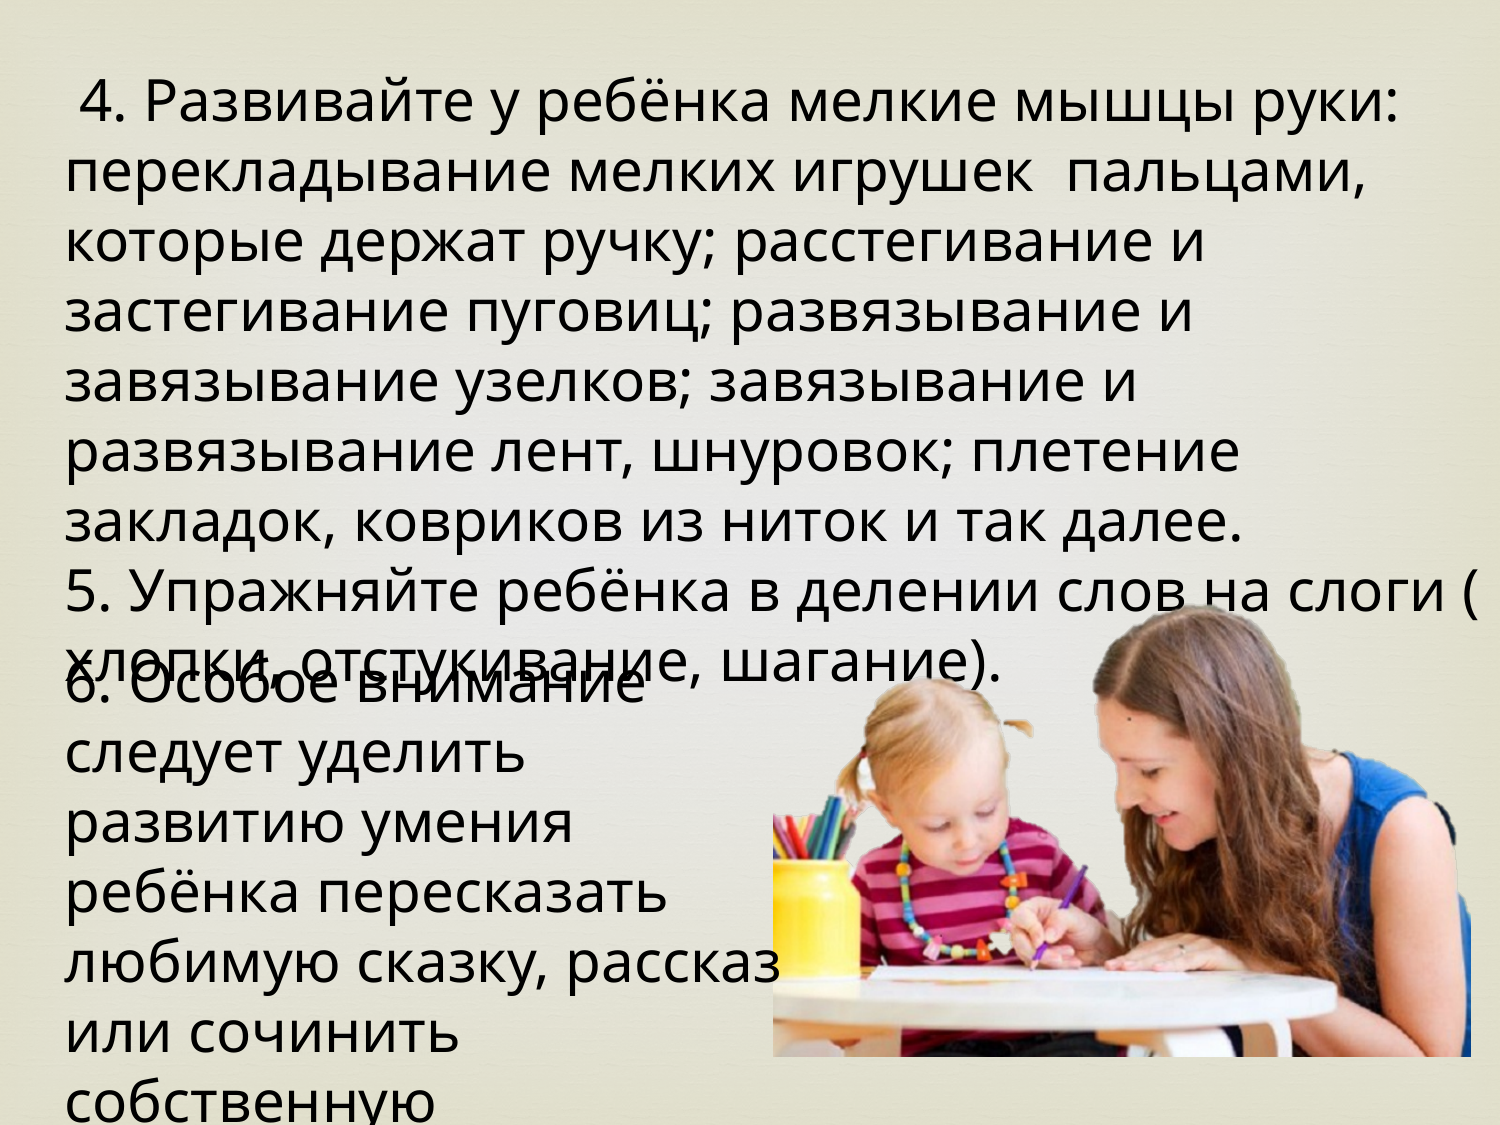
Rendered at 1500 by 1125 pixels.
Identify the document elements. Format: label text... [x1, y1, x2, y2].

text_box 6. Особое внимание следует уделить развитию умения ребёнка пересказать любимую сказку, рассказ или сочинить собственную [49, 636, 800, 1125]
picture [772, 584, 1471, 1058]
text_box 4. Развивайте у ребёнка мелкие мышцы руки: перекладывание мелких игрушек пальцами, которые держат ручку; расстегивание и застегивание пуговиц; развязывание и завязывание узелков; завязывание и развязывание лент, шнуровок; плетение закладок, ковриков из ниток и так далее. 5. Упражняйте ребёнка в делении слов на слоги ( хлопки, отстукивание, шагание). [49, 55, 1497, 701]
